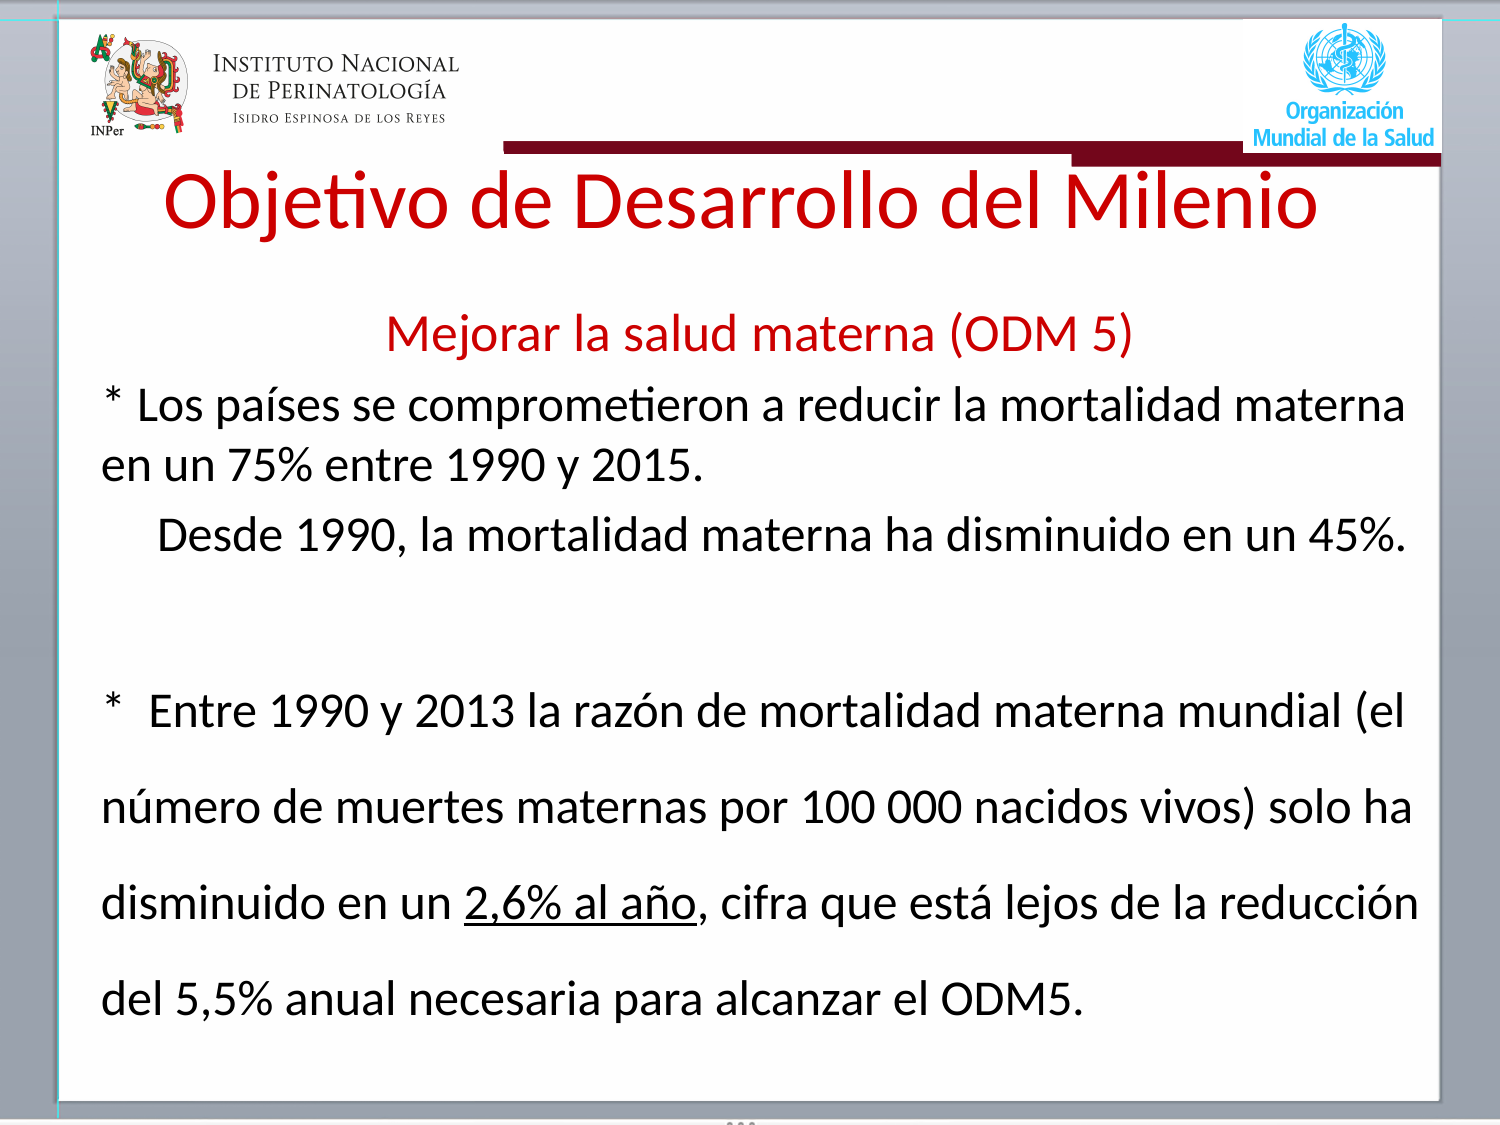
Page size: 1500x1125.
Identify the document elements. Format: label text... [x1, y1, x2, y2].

picture [0, 0, 1500, 1125]
list Mejorar la salud materna (ODM 5) * Los países se comprometieron a reducir la mortalidad materna en un 75% entre 1990 y 2015. Desde 1990, la mortalidad materna ha disminuido en un 45%. * Entre 1990 y 2013 la razón de mortalidad materna mundial (el número de muertes maternas por 100 000 nacidos vivos) solo ha disminuido en un 2,6% al año, cifra que está lejos de la reducción del 5,5% anual necesaria para alcanzar el ODM5. [85, 302, 1436, 1046]
title Objetivo de Desarrollo del Milenio [76, 101, 1427, 290]
